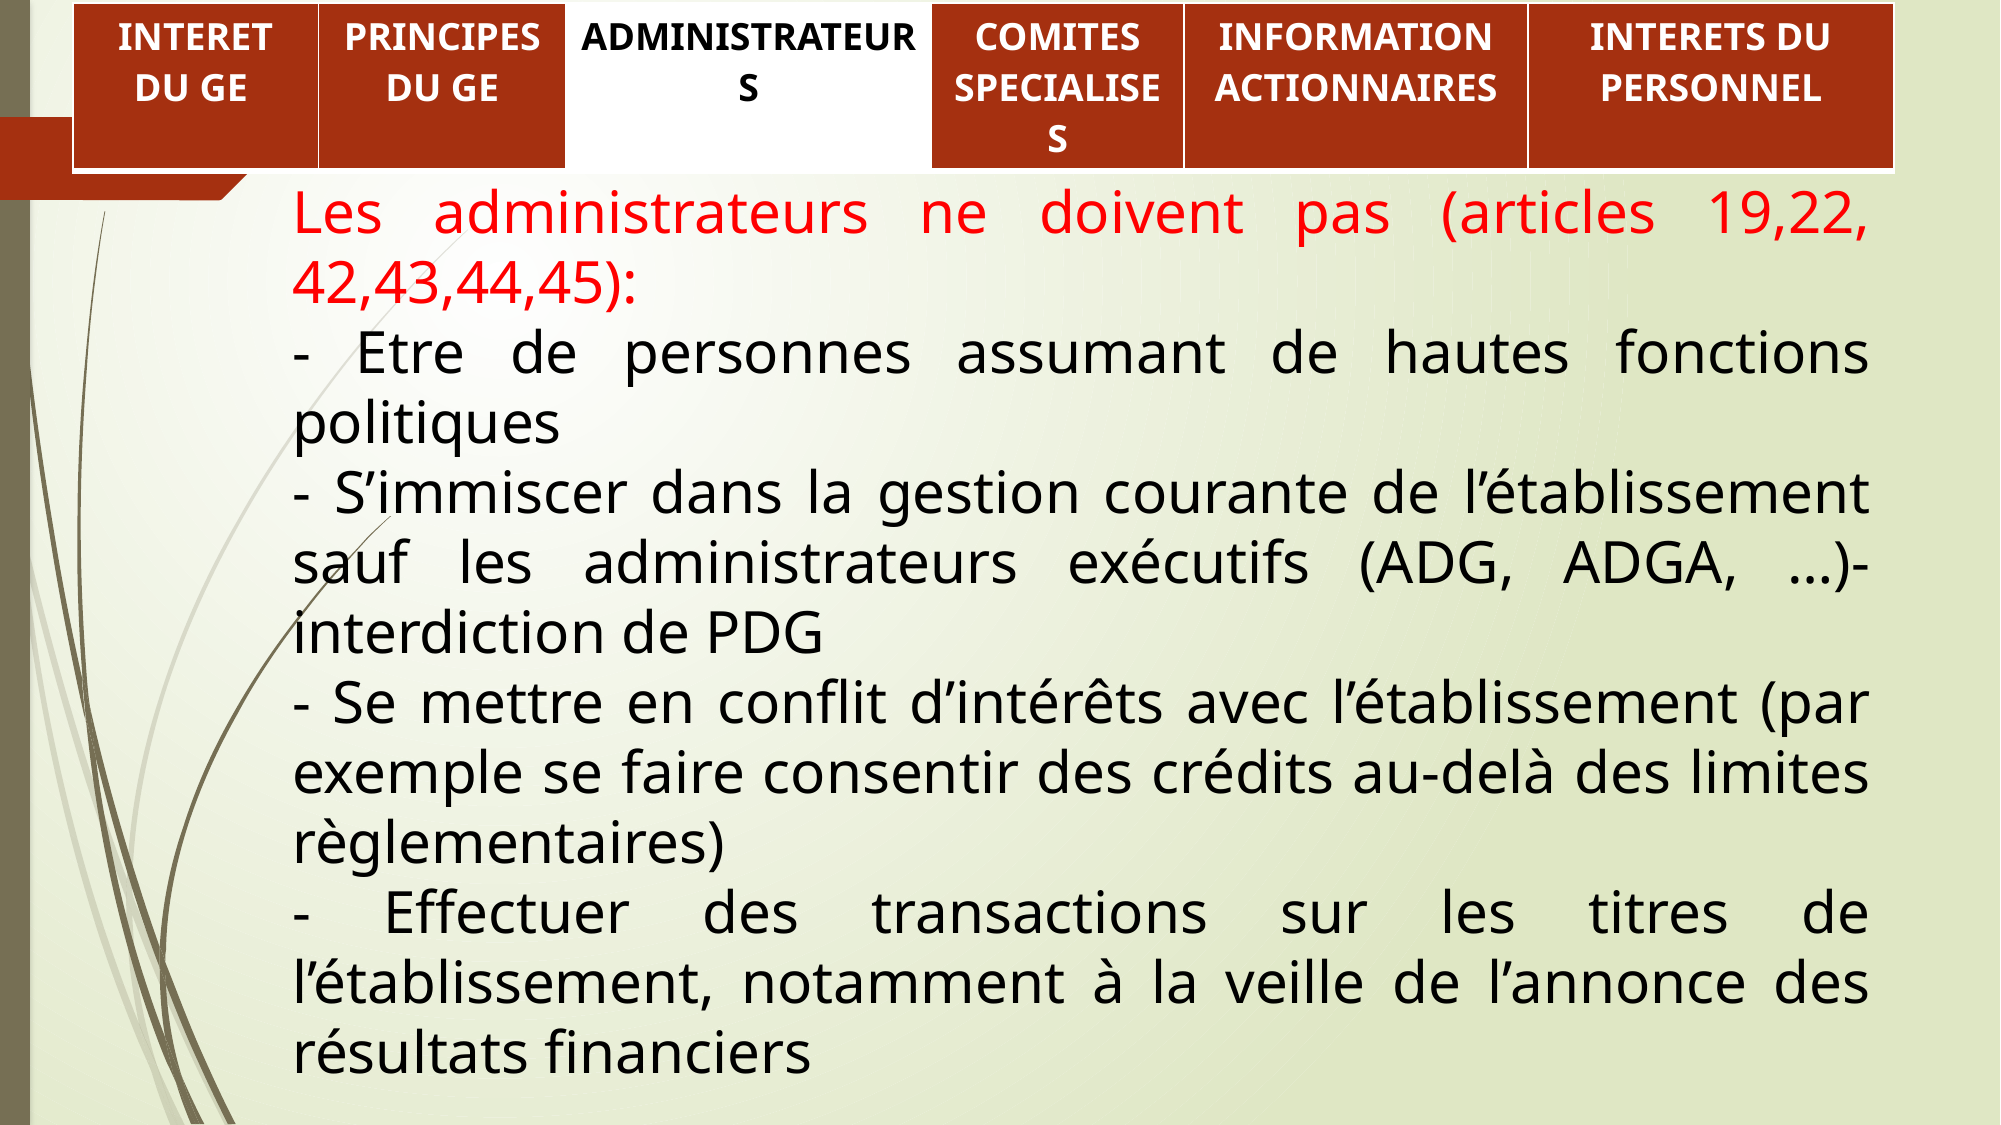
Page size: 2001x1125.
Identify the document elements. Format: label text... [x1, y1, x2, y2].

table_header INTERET DU GE [74, 4, 318, 168]
table_header INFORMATION ACTIONNAIRES [1185, 4, 1527, 167]
text_box Les administrateurs ne doivent pas (articles 19,22, 42,43,44,45): - Etre de personnes assumant de hautes fonctions politiques - S’immiscer dans la gestion courante de l’établissement sauf les administrateurs exécutifs (ADG, ADGA, …)- interdiction de PDG - Se mettre en conflit d’intérêts avec l’établissement (par exemple se faire consentir des crédits au-delà des limites règlementaires) - Effectuer des transactions sur les titres de l’établissement, notamment à la veille de l’annonce des résultats financiers [277, 167, 1886, 1125]
table_header COMITES SPECIALISES [932, 4, 1183, 167]
table_header ADMINISTRATEURS [567, 4, 930, 167]
table_header PRINCIPES DU GE [319, 4, 565, 167]
table_header INTERETS DU PERSONNEL [1529, 4, 1893, 168]
